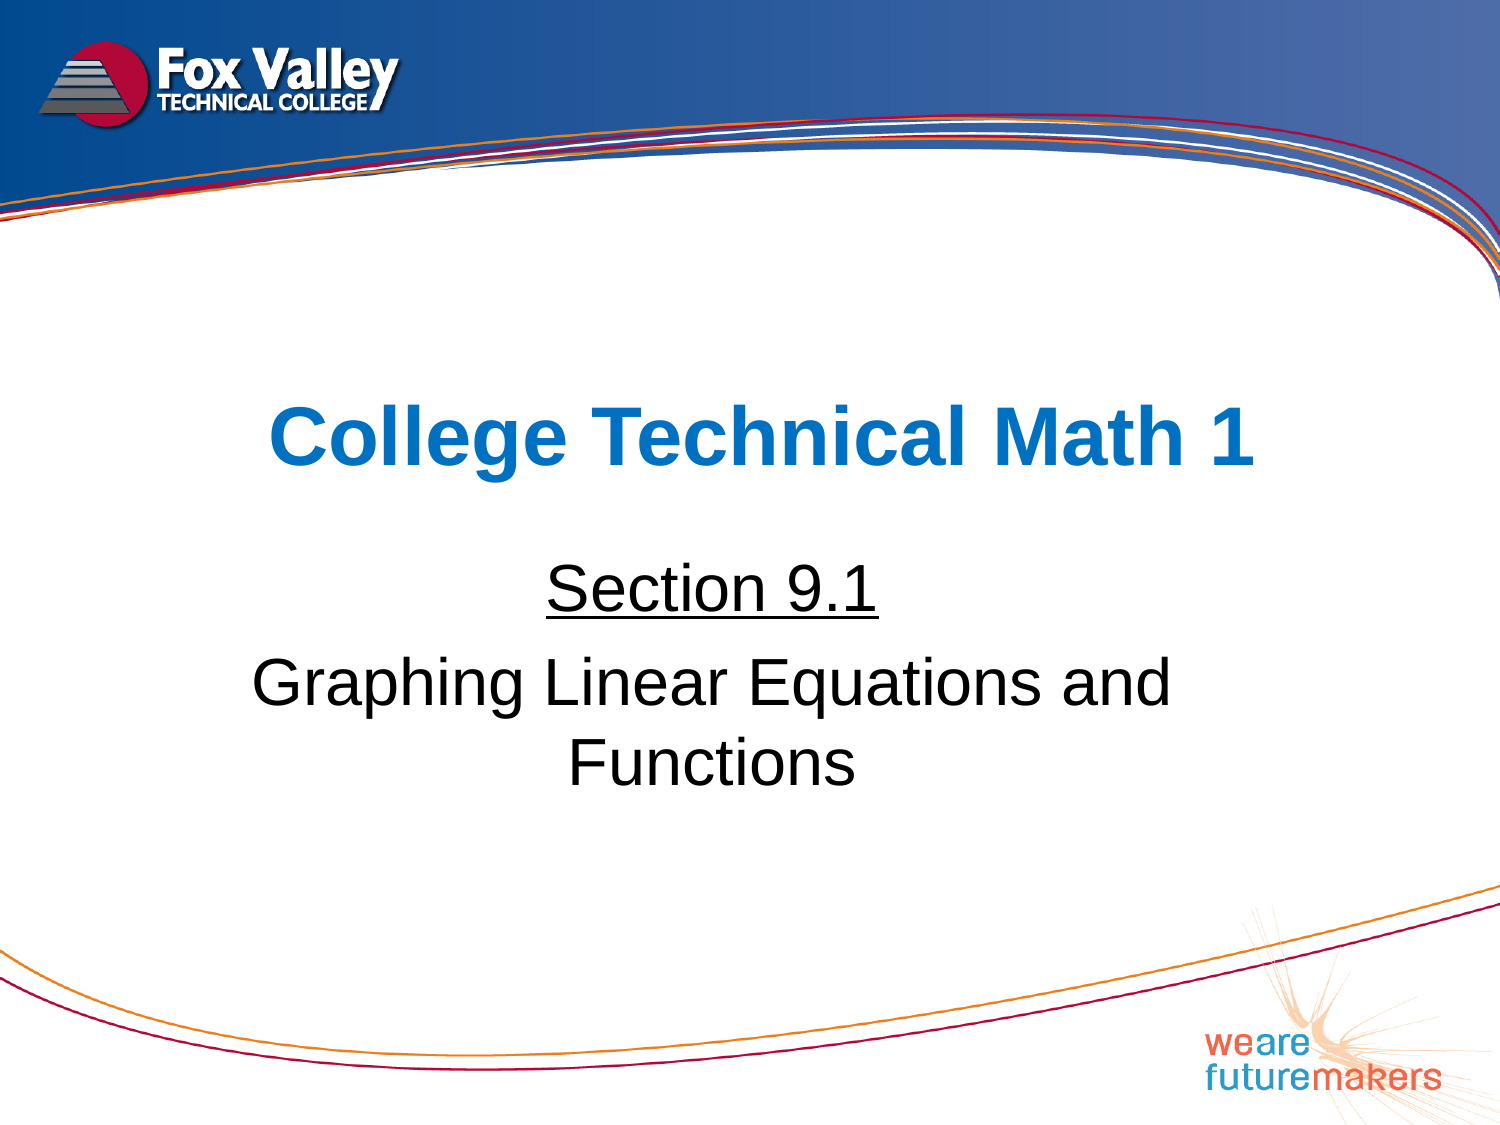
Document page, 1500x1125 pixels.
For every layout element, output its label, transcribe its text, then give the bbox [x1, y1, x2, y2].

title College Technical Math 1 [75, 375, 1450, 563]
picture [0, 0, 1500, 1125]
subtitle Section 9.1 Graphing Linear Equations and Functions [112, 537, 1313, 926]
